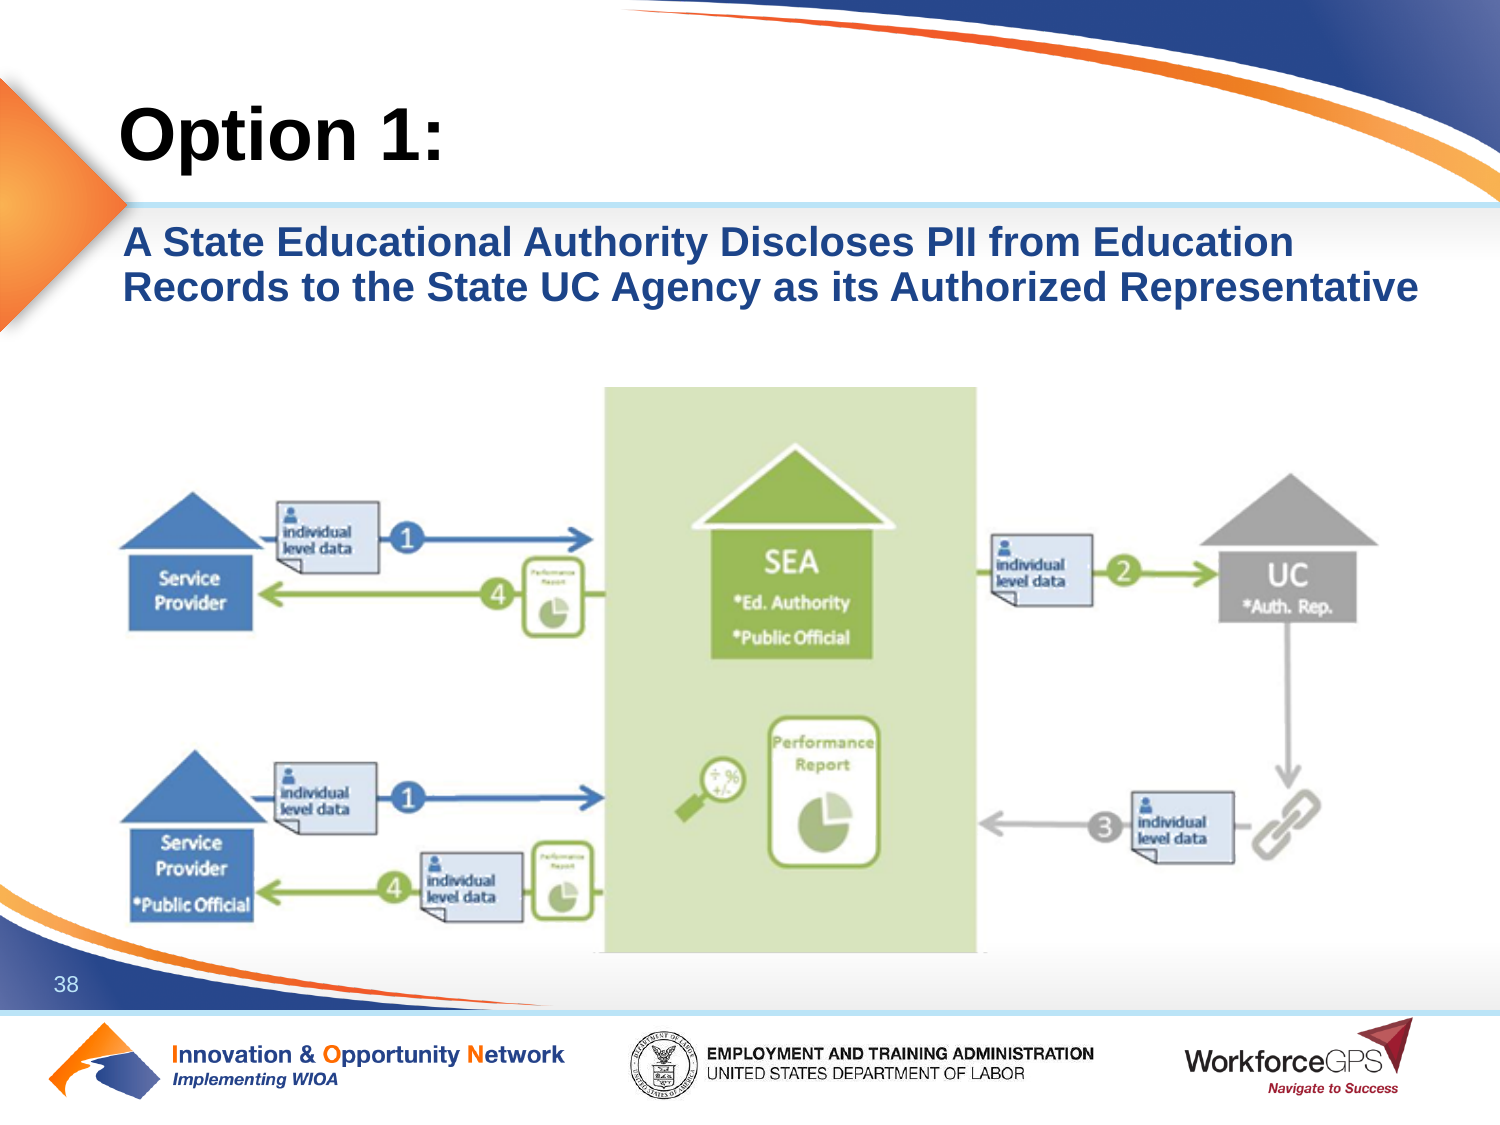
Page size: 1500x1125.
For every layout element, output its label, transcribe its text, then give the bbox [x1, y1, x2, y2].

picture [39, 1016, 576, 1107]
text_box A State Educational Authority Discloses PII from Education Records to the State UC Agency as its Authorized Representative [107, 213, 1452, 359]
picture [628, 1025, 1097, 1101]
picture [589, 0, 1500, 202]
picture [1182, 1016, 1415, 1096]
picture [0, 882, 573, 1010]
title Option 1: [103, 38, 1397, 185]
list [107, 387, 1393, 955]
